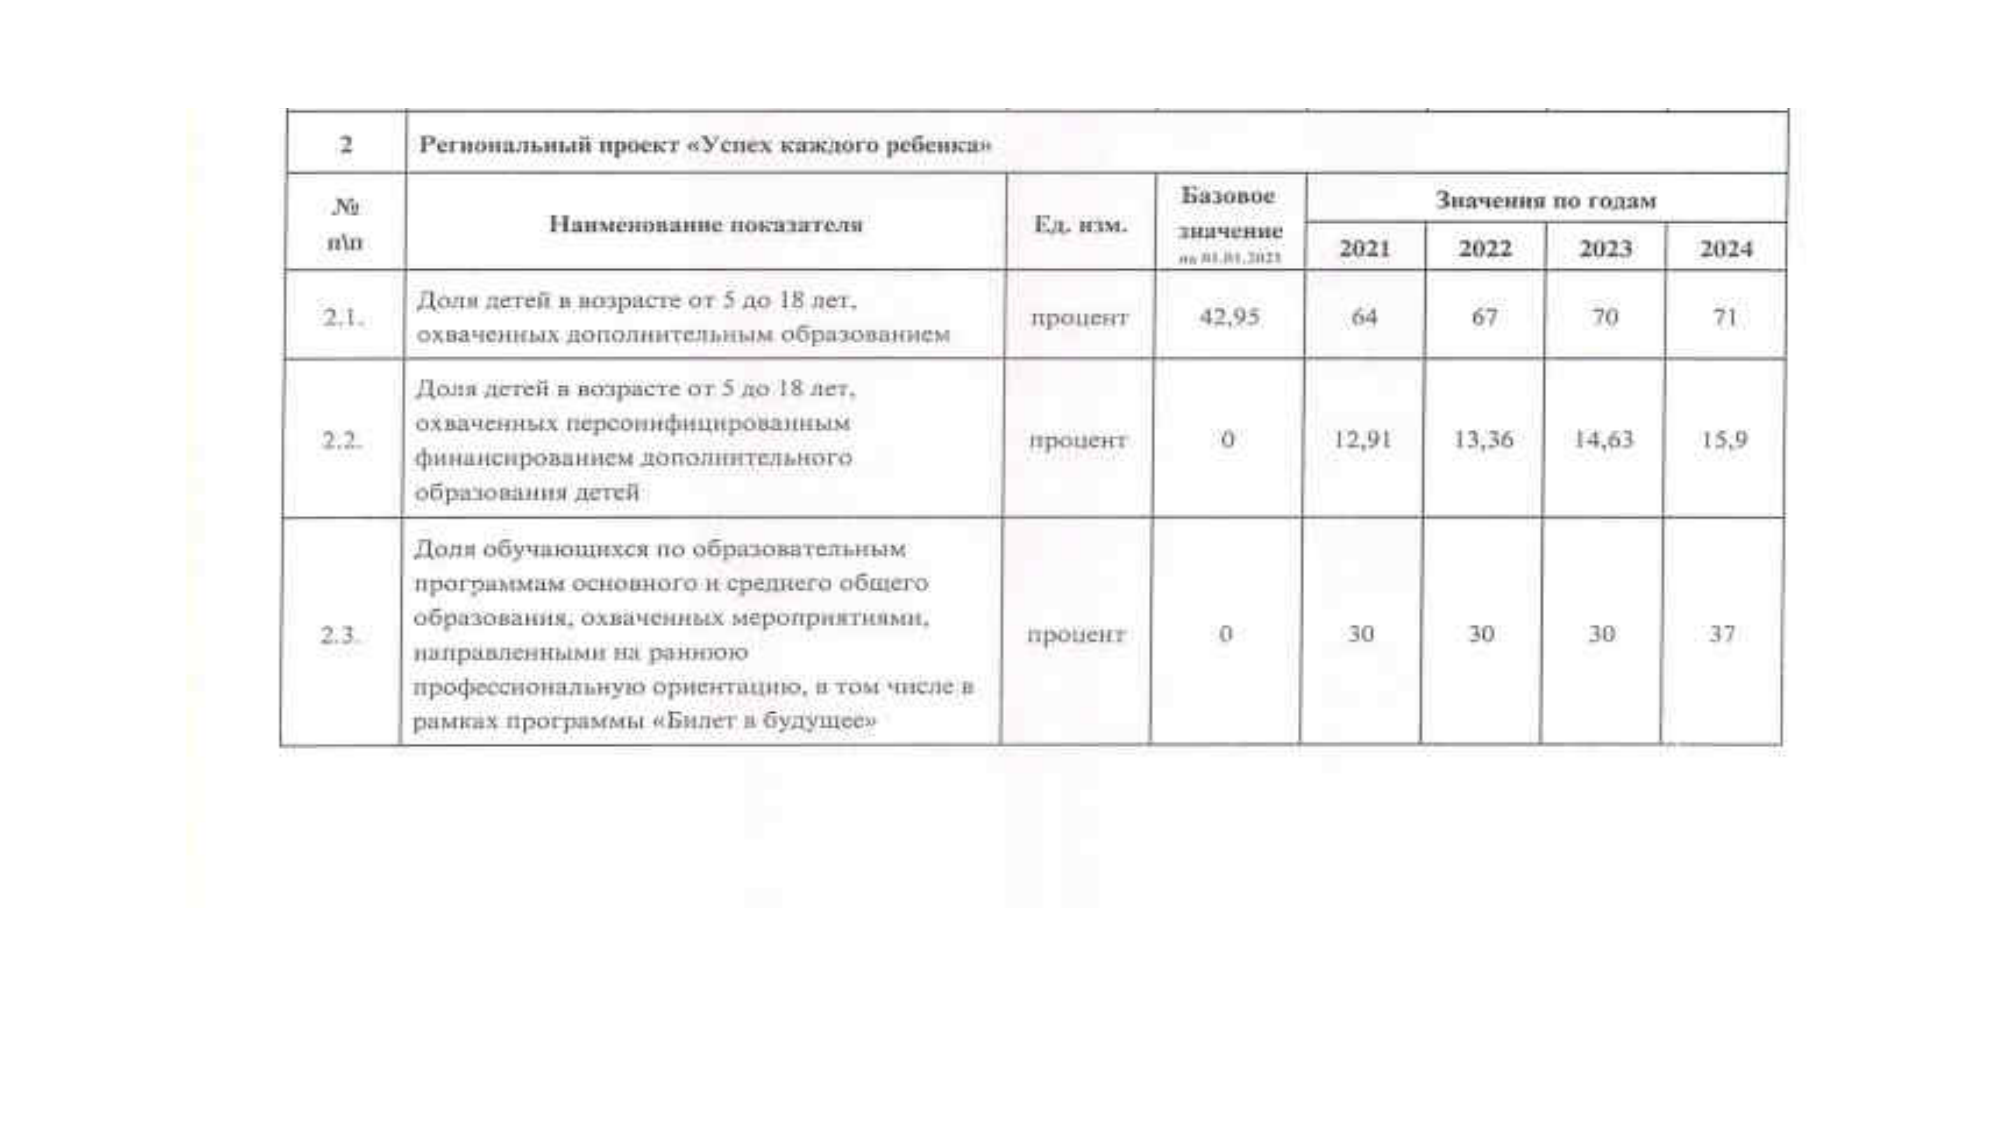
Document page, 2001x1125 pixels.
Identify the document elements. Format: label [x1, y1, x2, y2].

list [122, 107, 1971, 908]
